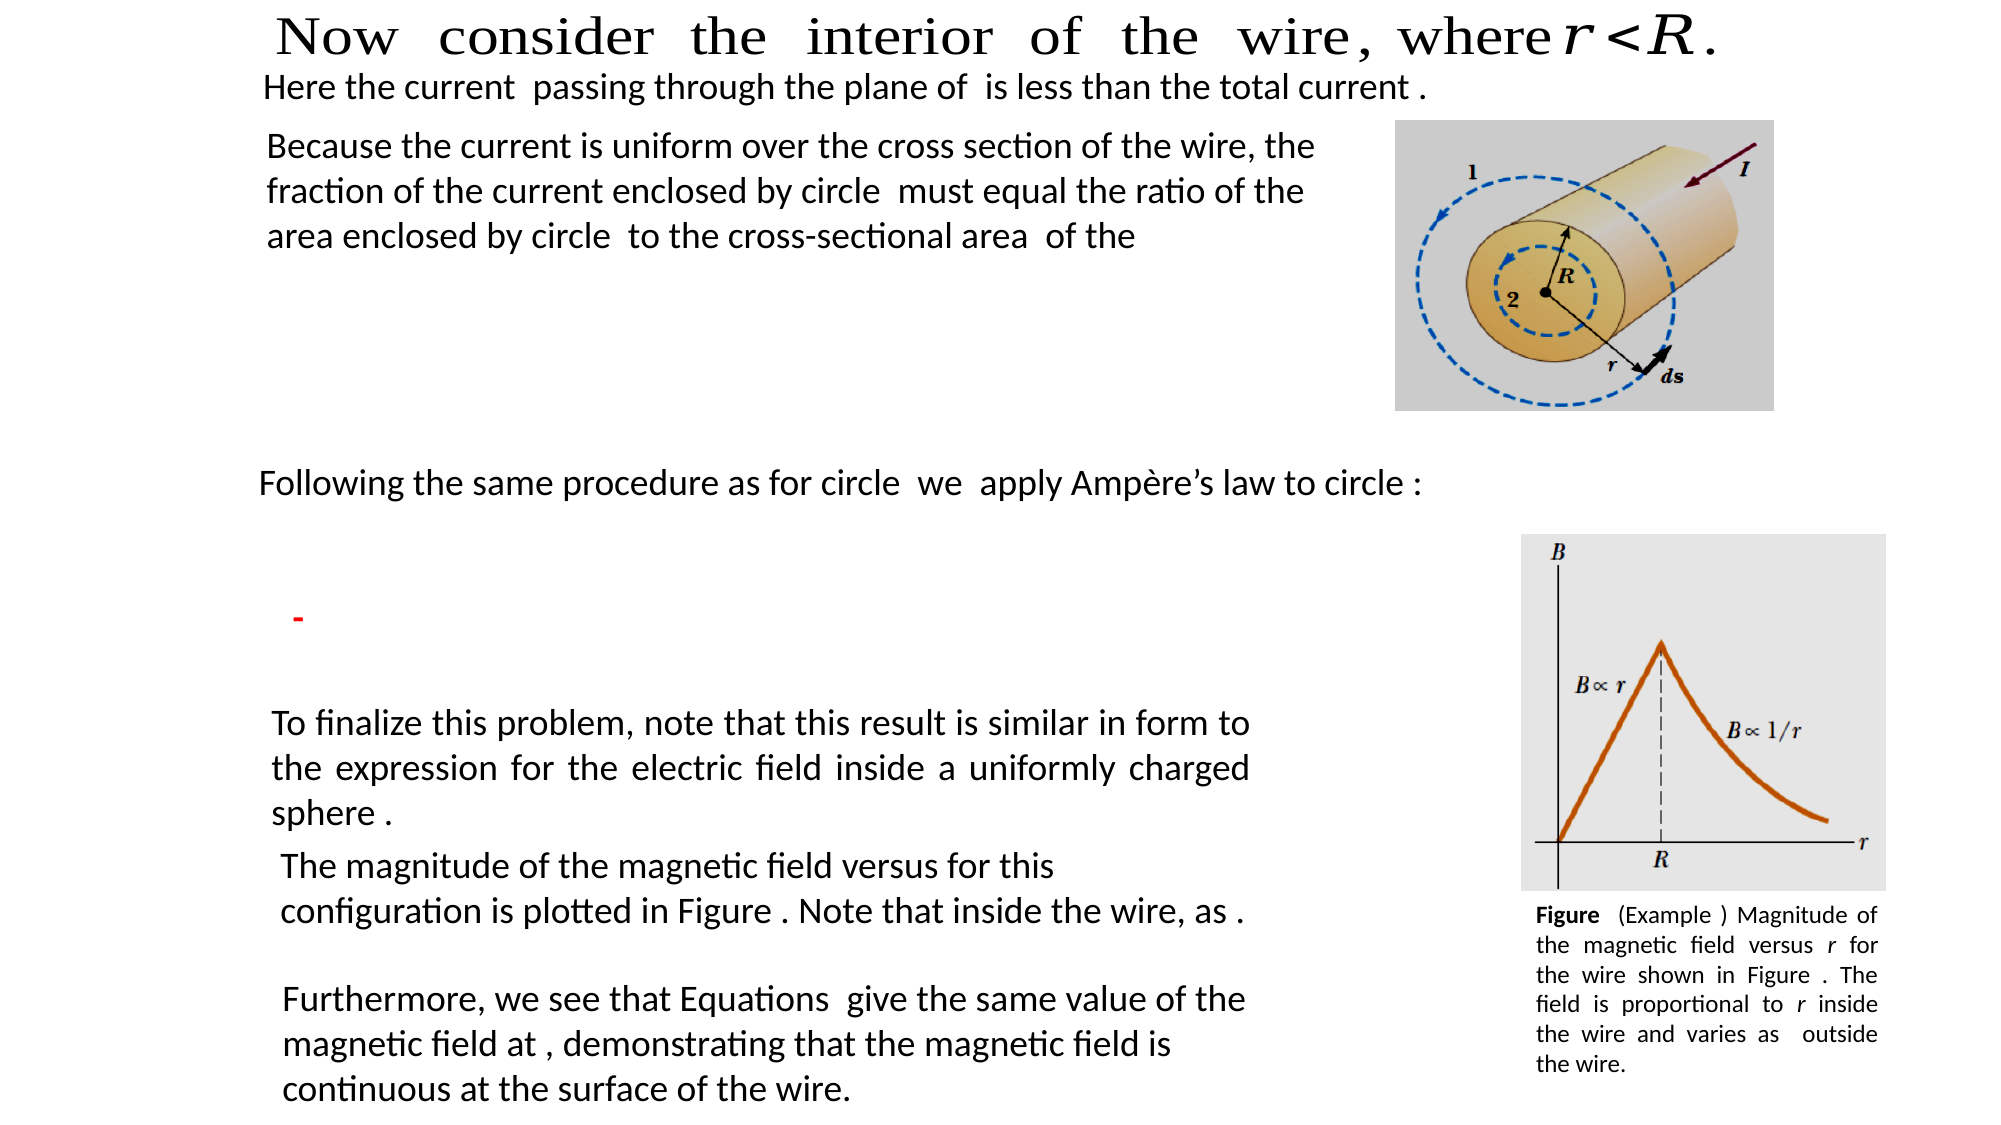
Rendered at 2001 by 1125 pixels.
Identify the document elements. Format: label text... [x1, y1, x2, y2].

picture [1521, 534, 1886, 891]
text_box To finalize this problem, note that this result is similar in form to the expression for the electric field inside a uniformly charged sphere . [256, 690, 1267, 841]
picture [1395, 120, 1774, 411]
